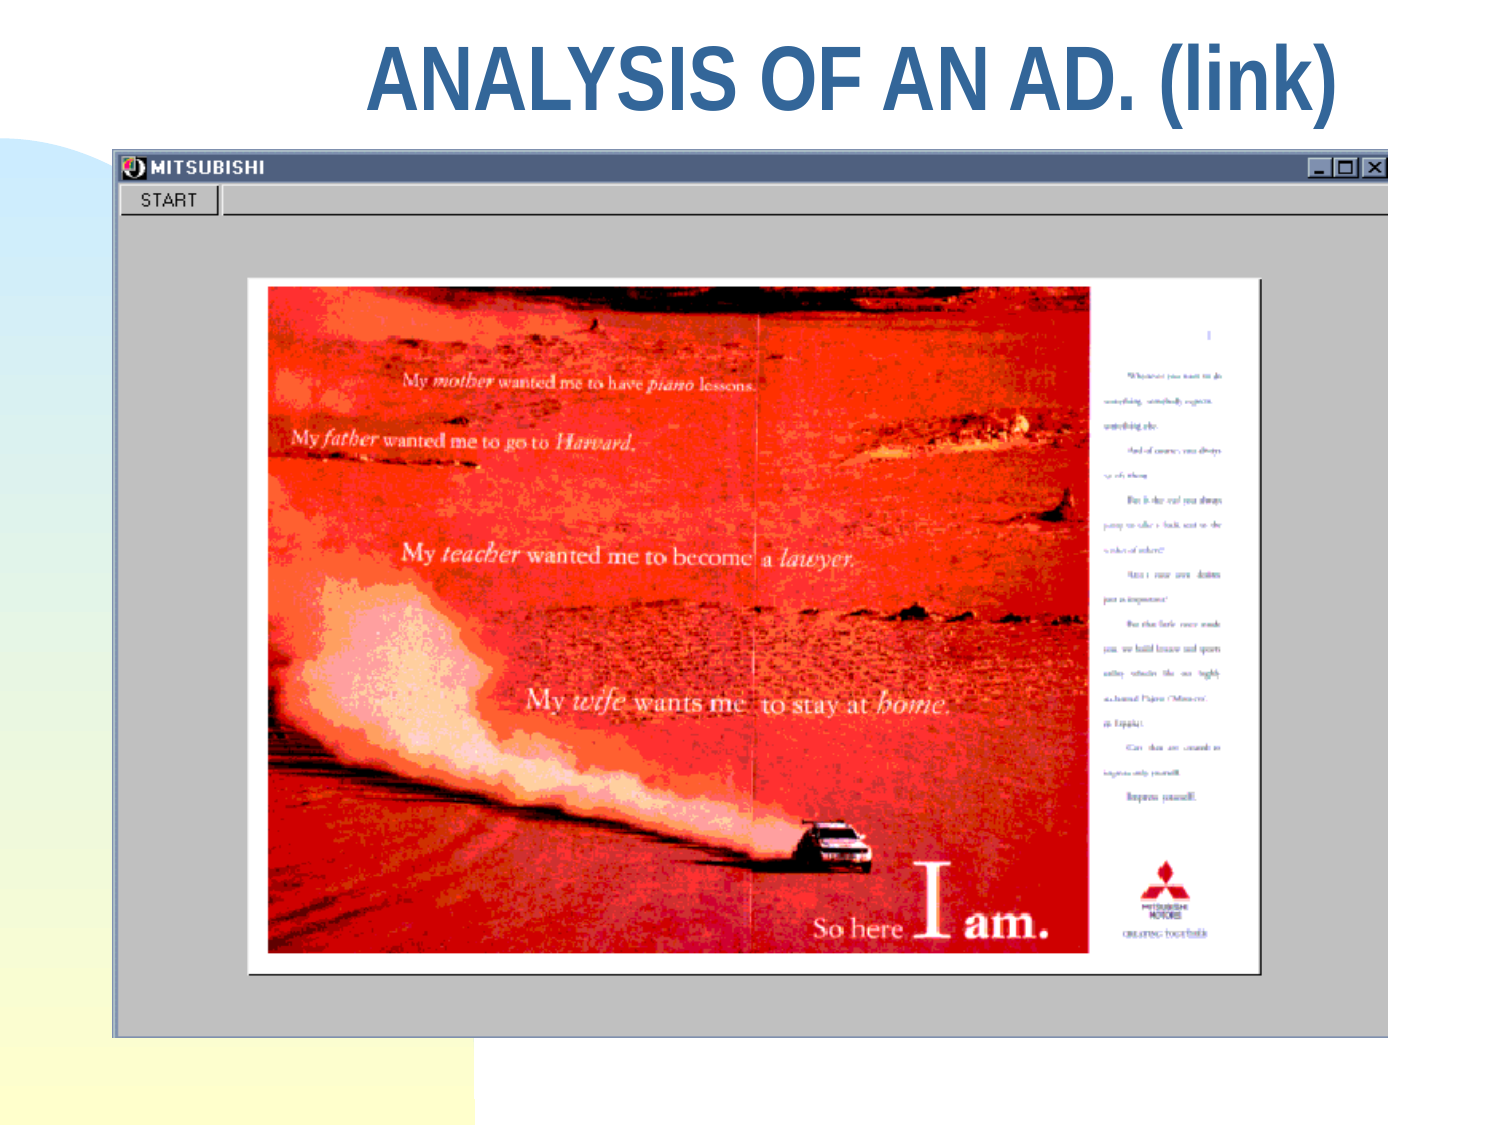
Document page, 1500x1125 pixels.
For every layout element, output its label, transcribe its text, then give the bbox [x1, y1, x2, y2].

title ANALYSIS OF AN AD. (link) [350, 0, 1463, 175]
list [112, 149, 1388, 1038]
